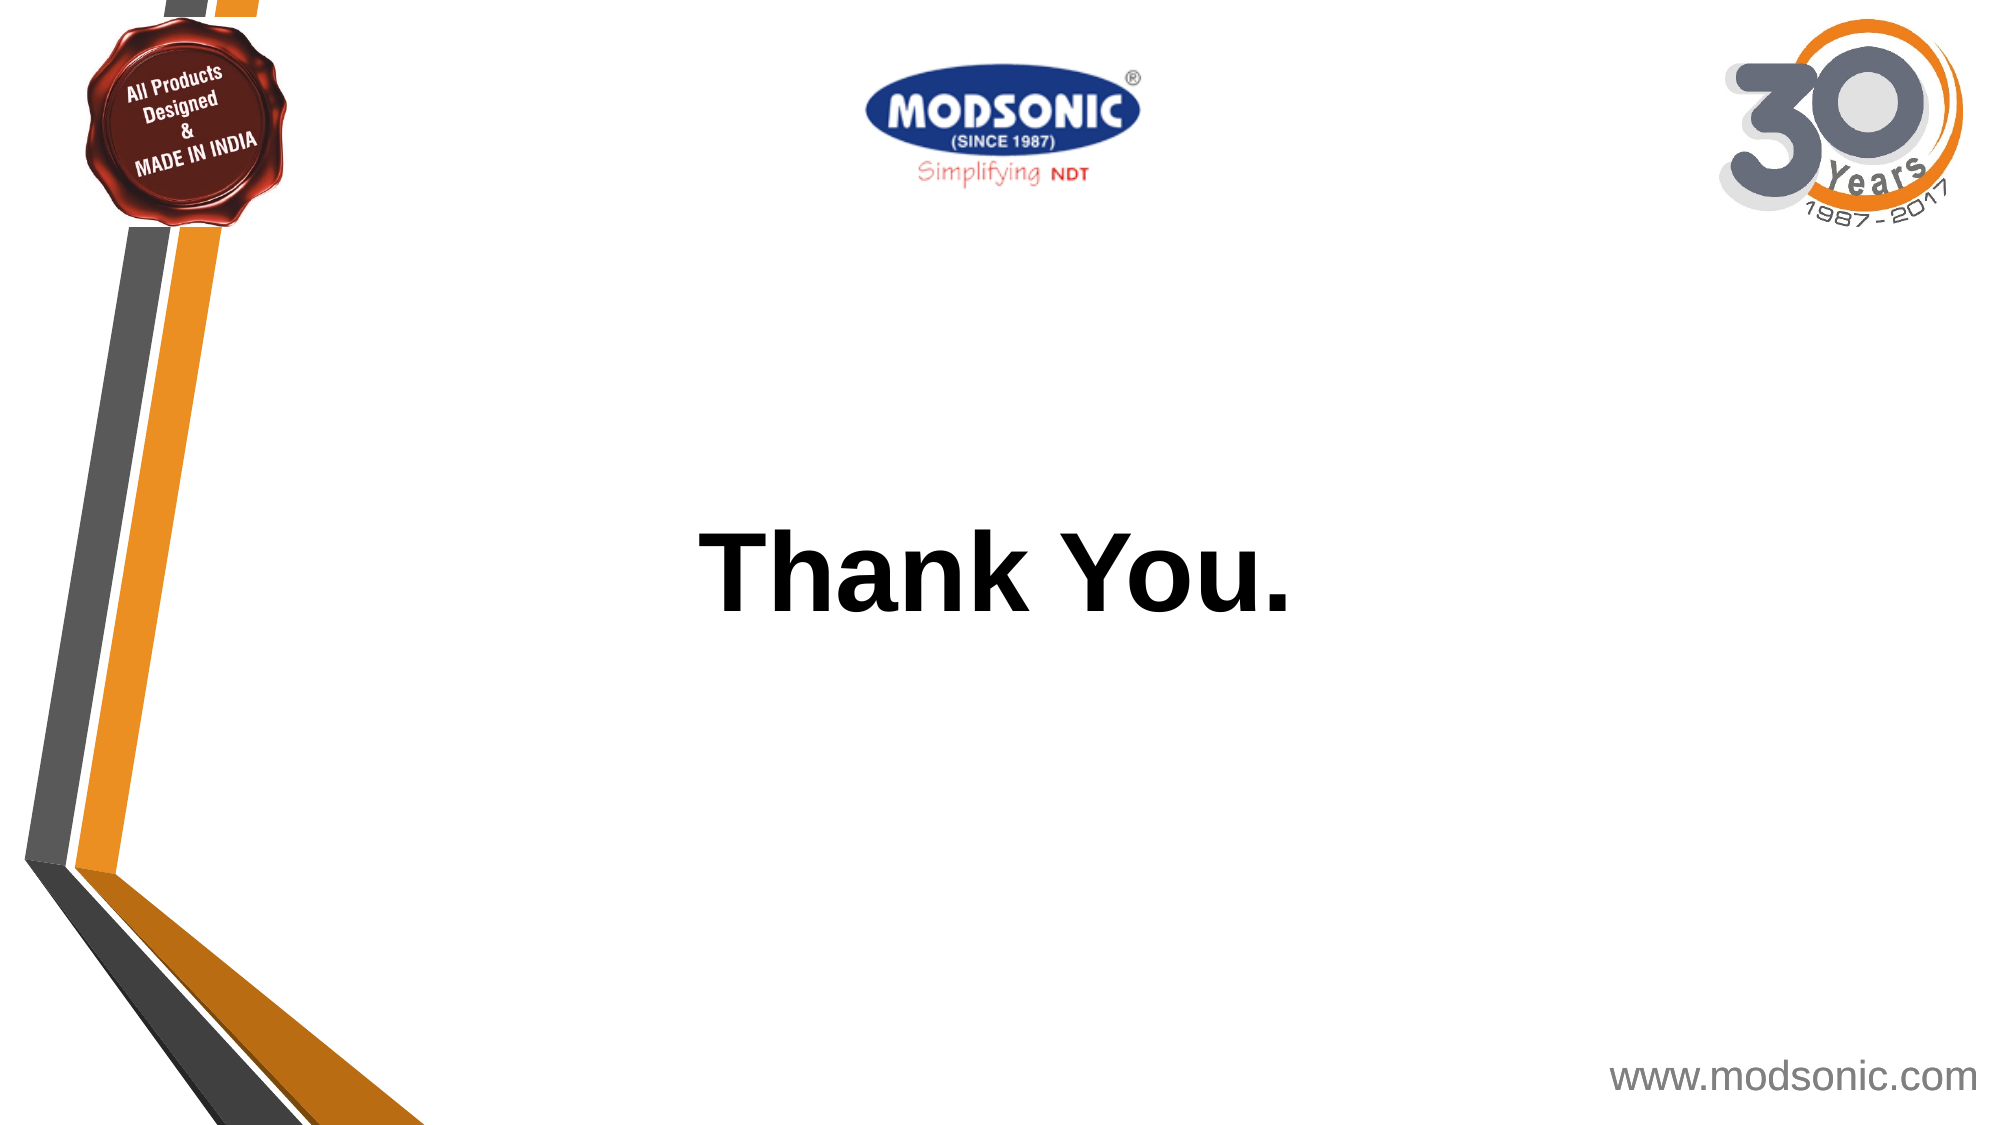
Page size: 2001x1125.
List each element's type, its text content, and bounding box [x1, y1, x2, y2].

picture [855, 35, 1150, 210]
text_box www.modsonic.com [1594, 1021, 2000, 1125]
picture [85, 17, 287, 227]
title Thank You. [627, 522, 1367, 831]
picture [1719, 5, 1963, 227]
